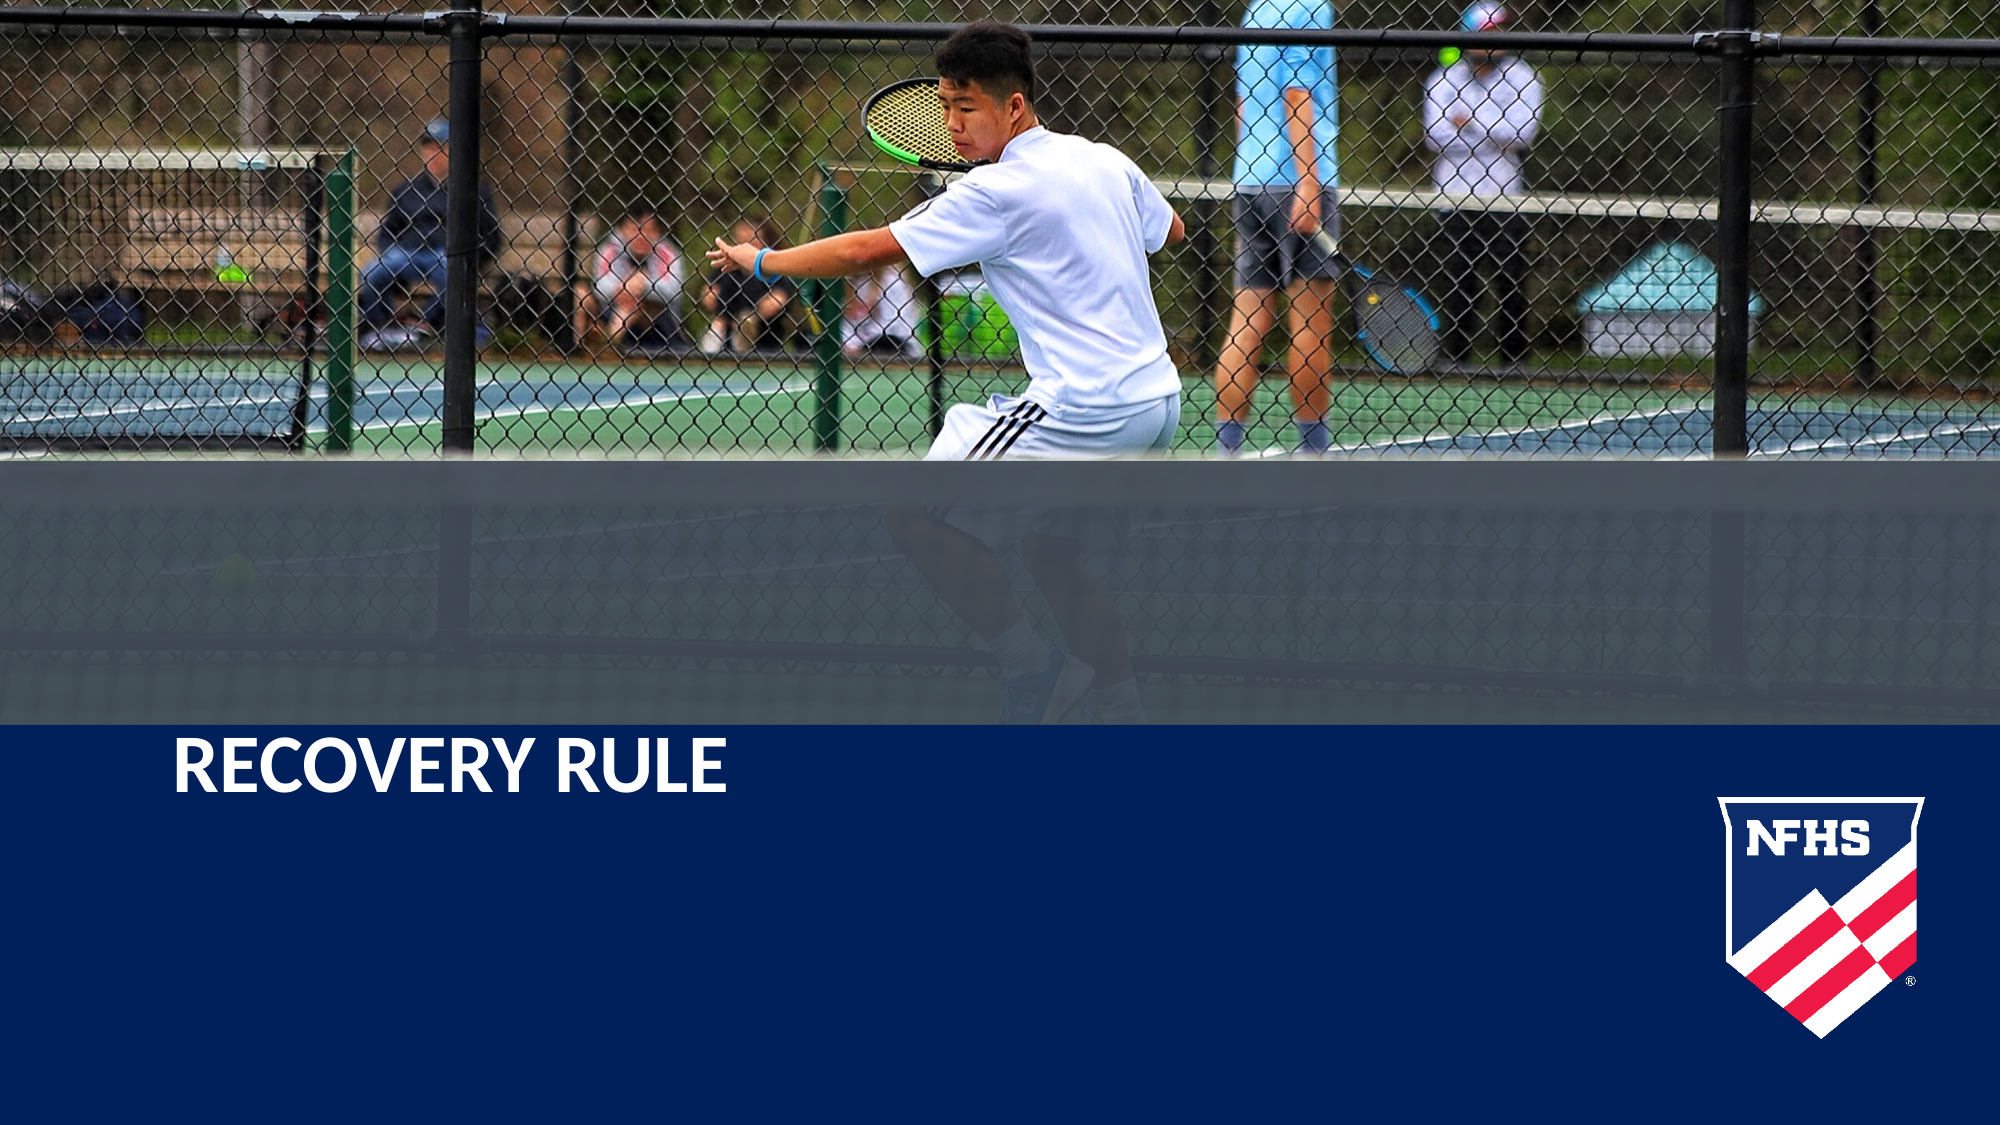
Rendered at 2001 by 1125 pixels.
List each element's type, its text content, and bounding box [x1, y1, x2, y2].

picture [1717, 797, 1925, 1039]
picture [0, 0, 2000, 460]
title Recovery Rule [157, 722, 1614, 947]
